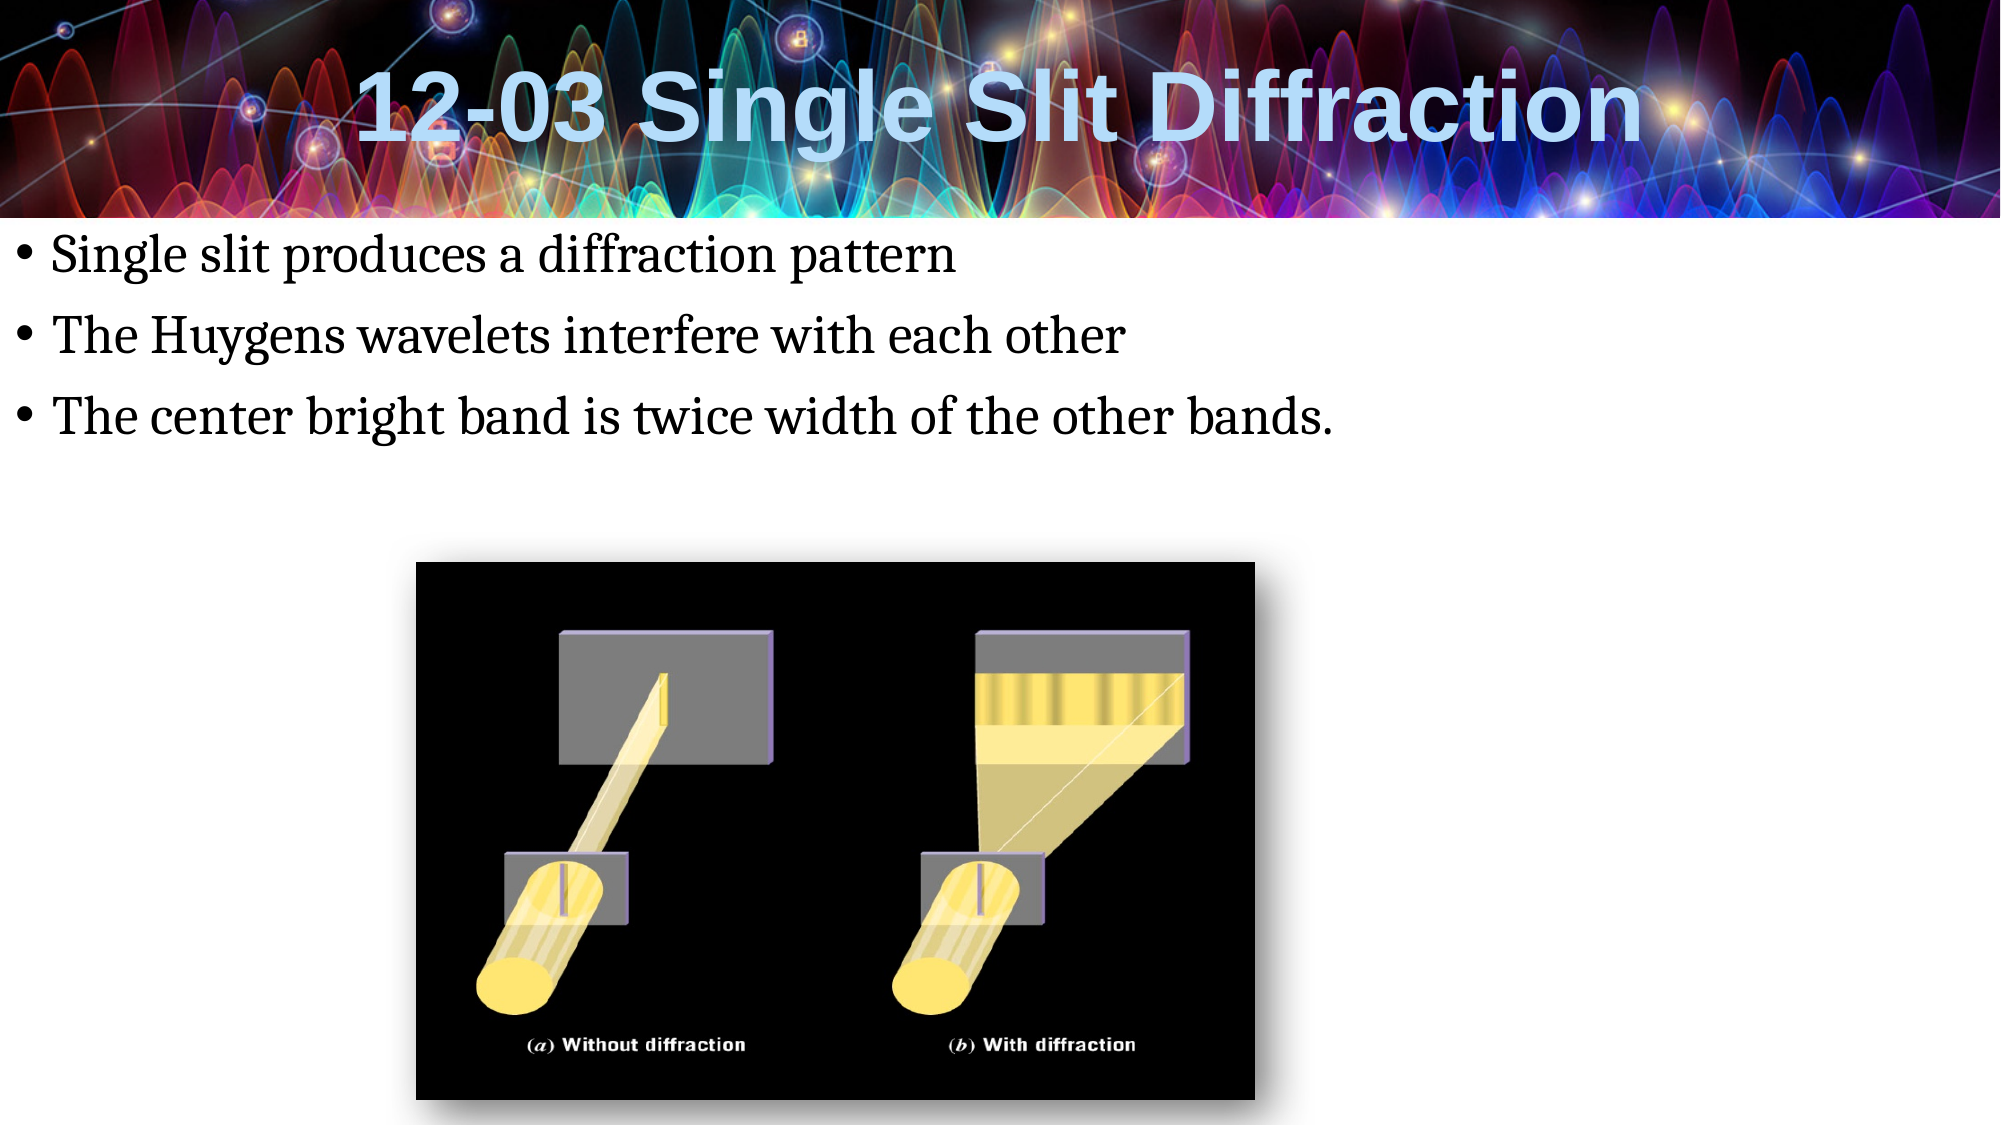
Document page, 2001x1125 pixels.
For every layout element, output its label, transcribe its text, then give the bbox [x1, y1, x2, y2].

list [416, 561, 1255, 1101]
title 12-03 Single Slit Diffraction [0, 0, 2000, 217]
list Single slit produces a diffraction pattern The Huygens wavelets interfere with each other The center bright band is twice width of the other bands. [0, 217, 2000, 1066]
picture [0, 0, 2001, 1125]
